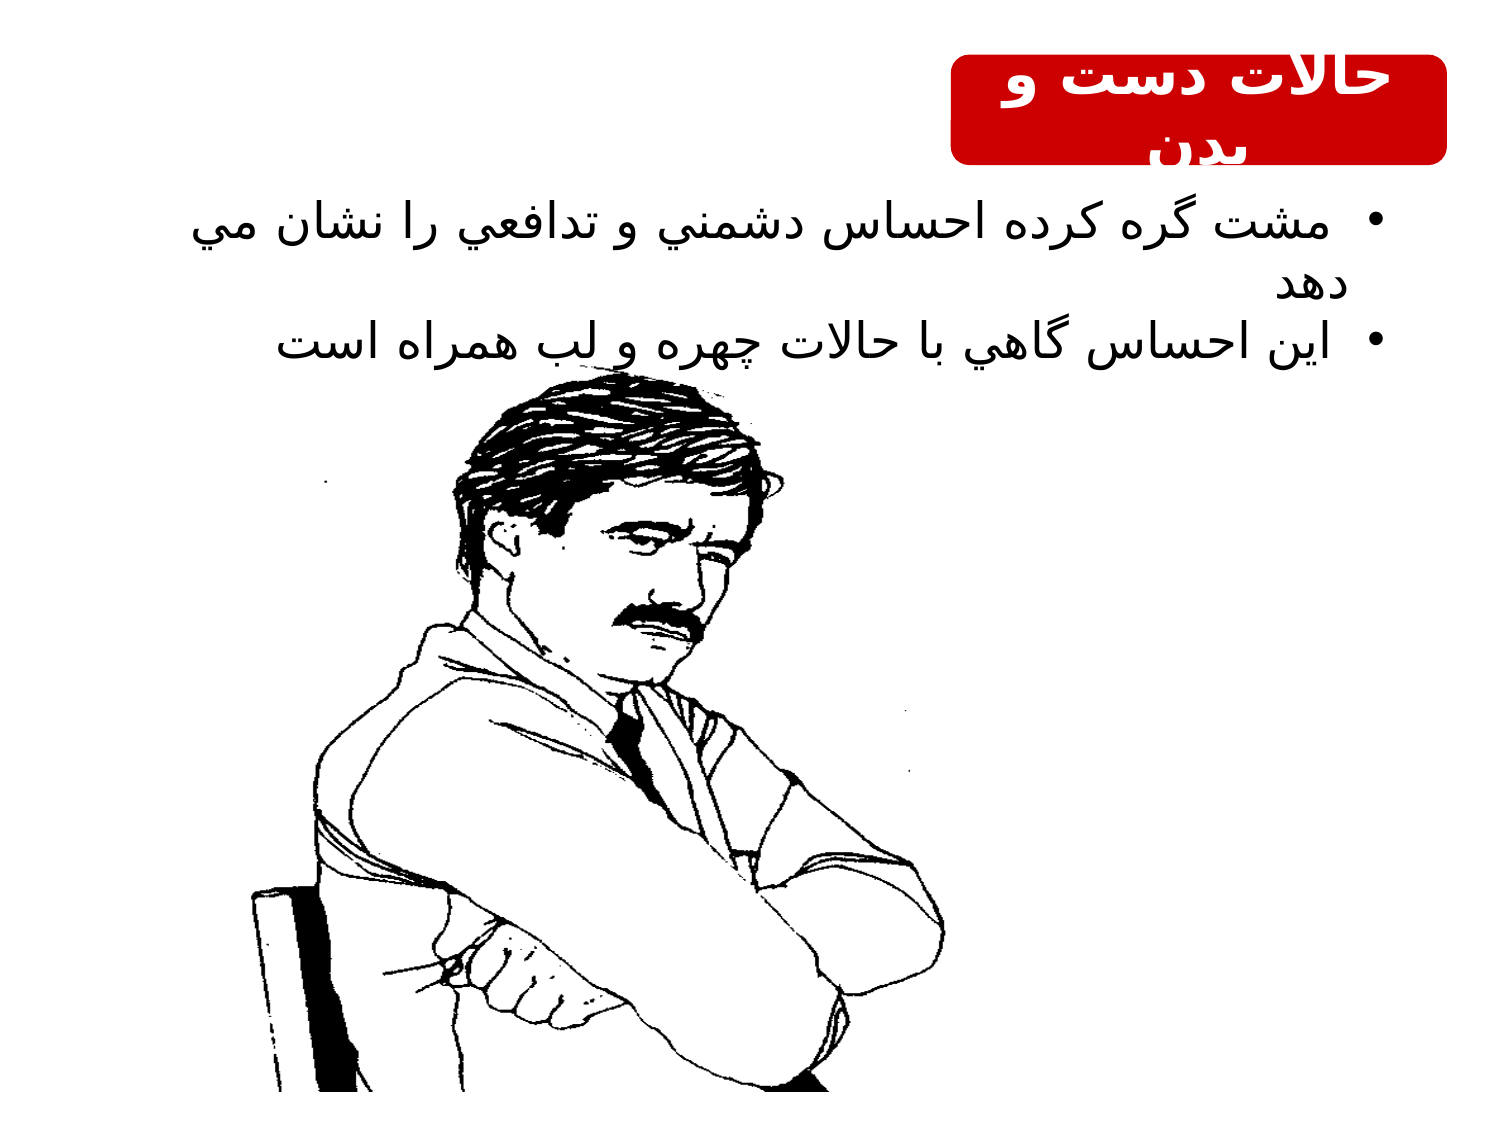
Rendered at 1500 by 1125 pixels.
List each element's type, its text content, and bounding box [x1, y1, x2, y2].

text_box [229, 350, 993, 1095]
text_box حالات دست و بدن [950, 54, 1447, 166]
text_box [1100, 279, 1150, 1038]
text_box مشت گره كرده احساس دشمني و تدافعي را نشان مي دهد اين احساس گاهي با حالات چهره و لب همراه است [135, 180, 1400, 279]
